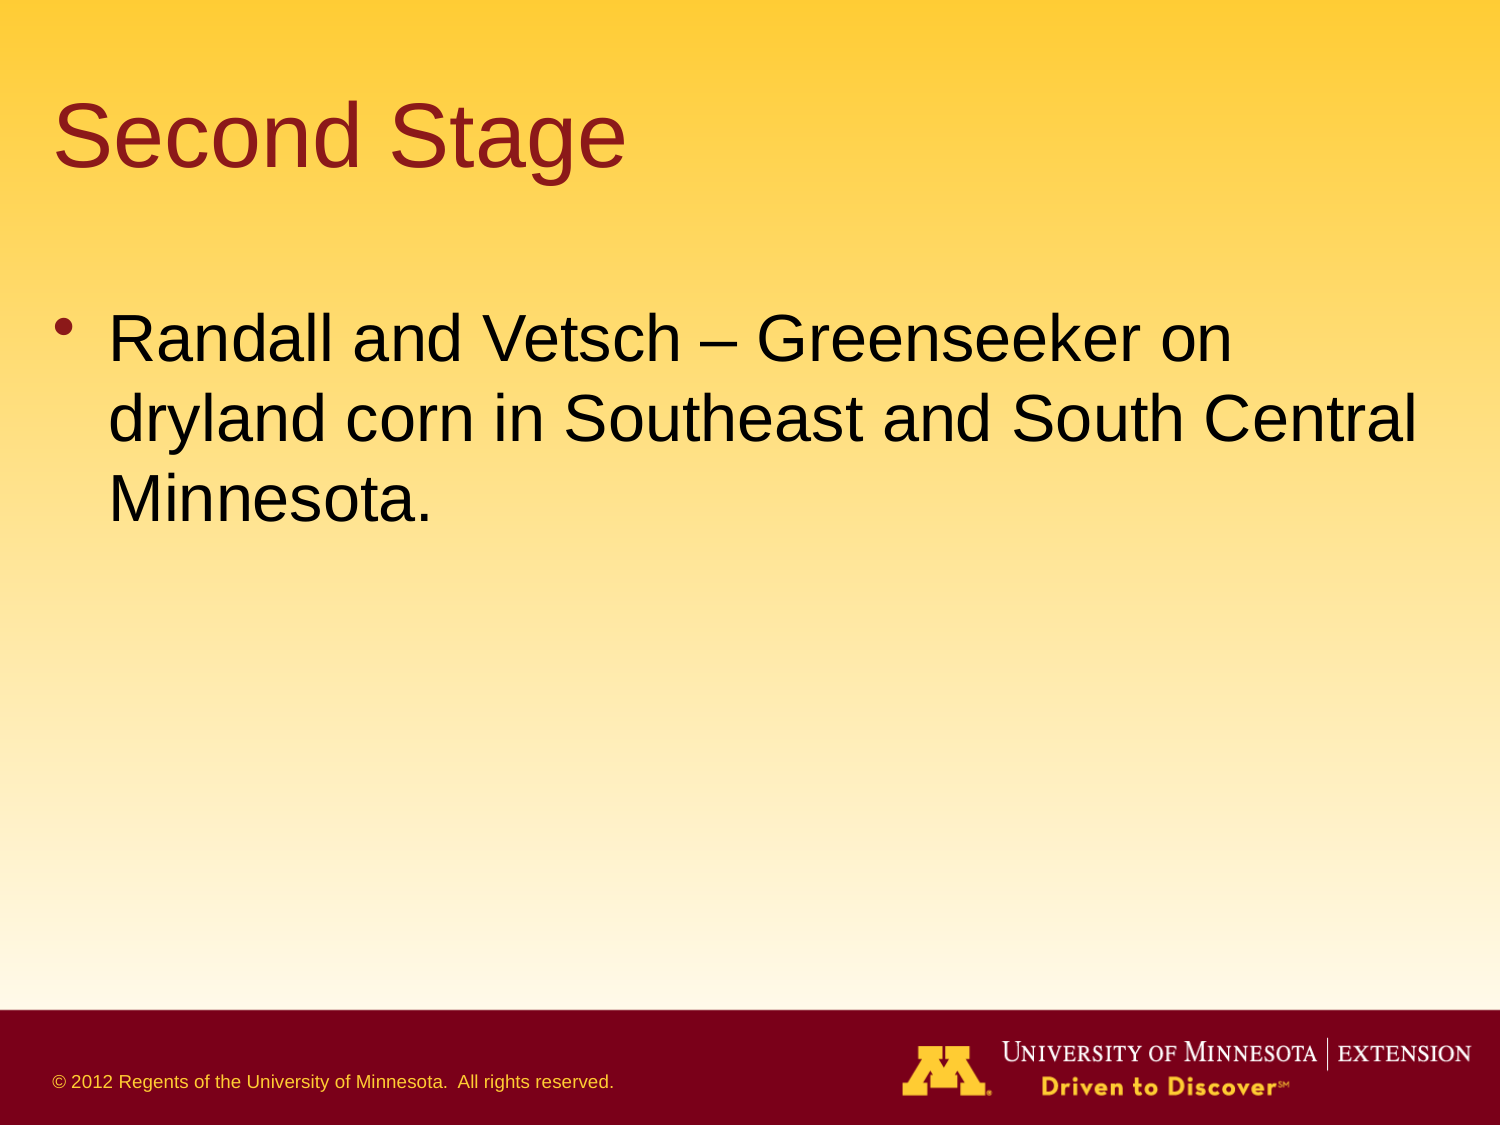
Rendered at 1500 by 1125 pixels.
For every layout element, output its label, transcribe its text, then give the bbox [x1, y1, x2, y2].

title Second Stage [37, 49, 1451, 213]
list Randall and Vetsch – Greenseeker on dryland corn in Southeast and South Central Minnesota. [37, 287, 1451, 926]
picture [0, 0, 1500, 1125]
